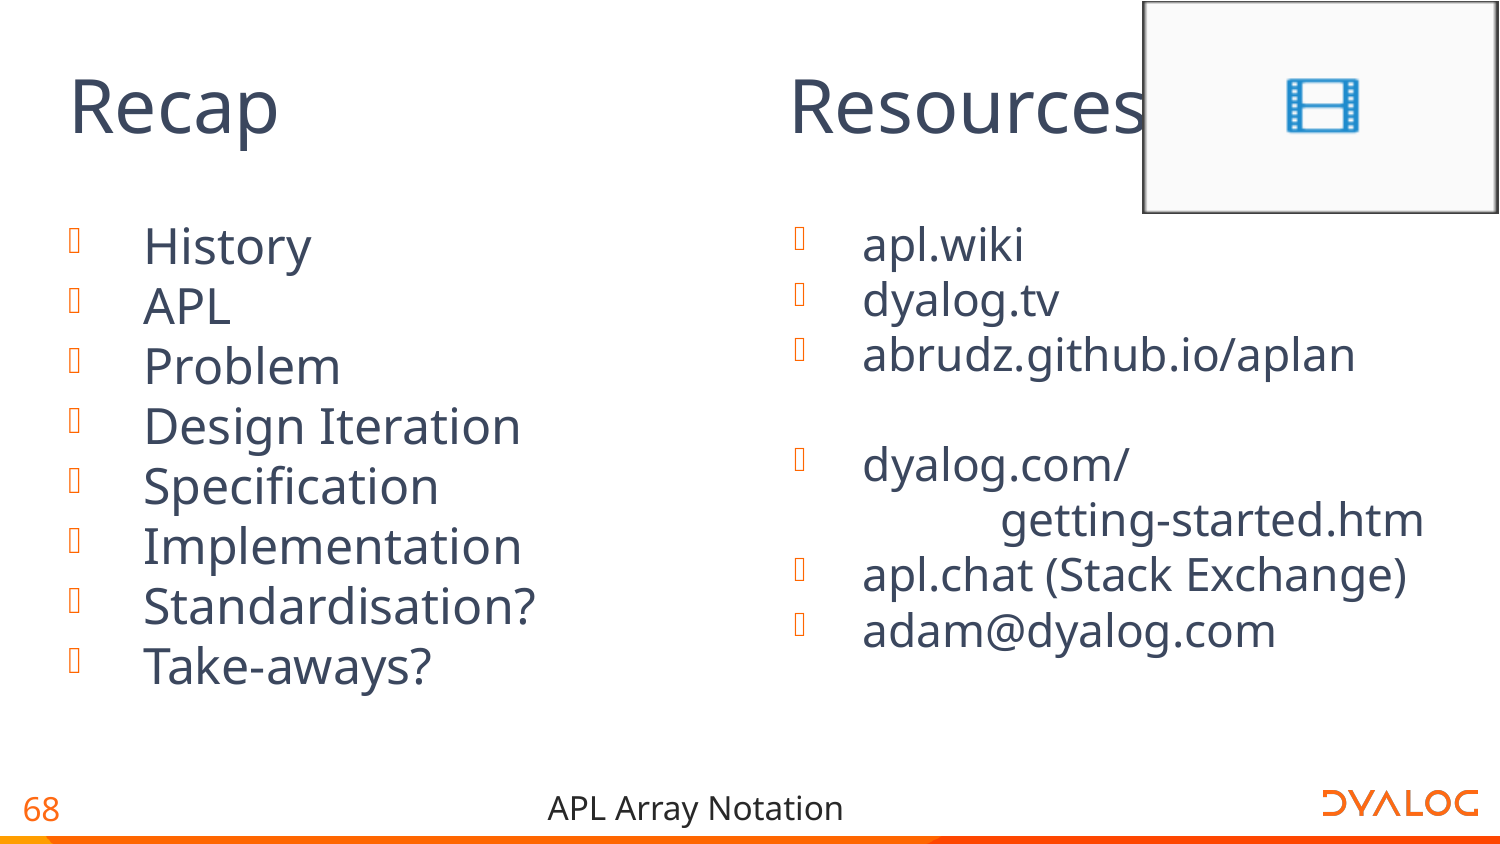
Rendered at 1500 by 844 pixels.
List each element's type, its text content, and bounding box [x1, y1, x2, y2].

picture [0, 836, 1500, 844]
list History APL Problem Design Iteration Specification Implementation Standardisation? Take-aways? [53, 207, 727, 740]
picture [1323, 790, 1478, 816]
title Recap Resources [53, 43, 1142, 157]
list apl.wiki dyalog.tv abrudz.github.io/aplan dyalog.com/ getting-started.htm apl.chat (Stack Exchange) adam@dyalog.com [778, 207, 1453, 740]
